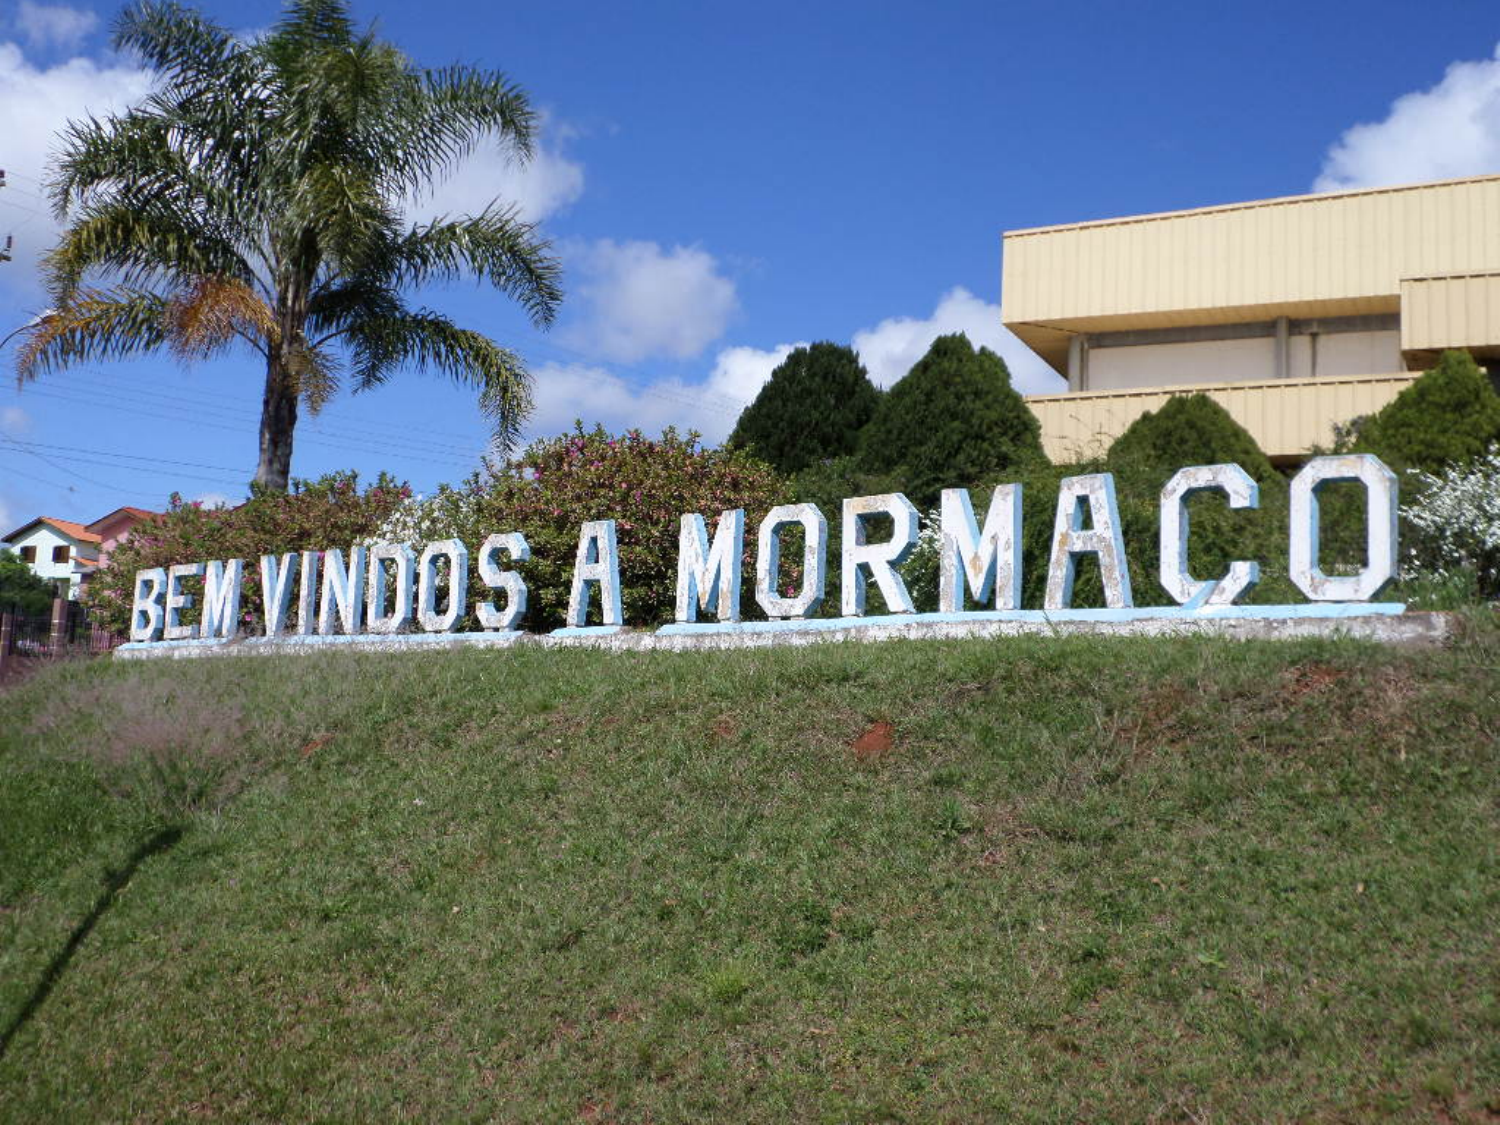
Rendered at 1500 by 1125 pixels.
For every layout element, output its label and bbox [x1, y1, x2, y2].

list [0, 0, 1500, 1125]
